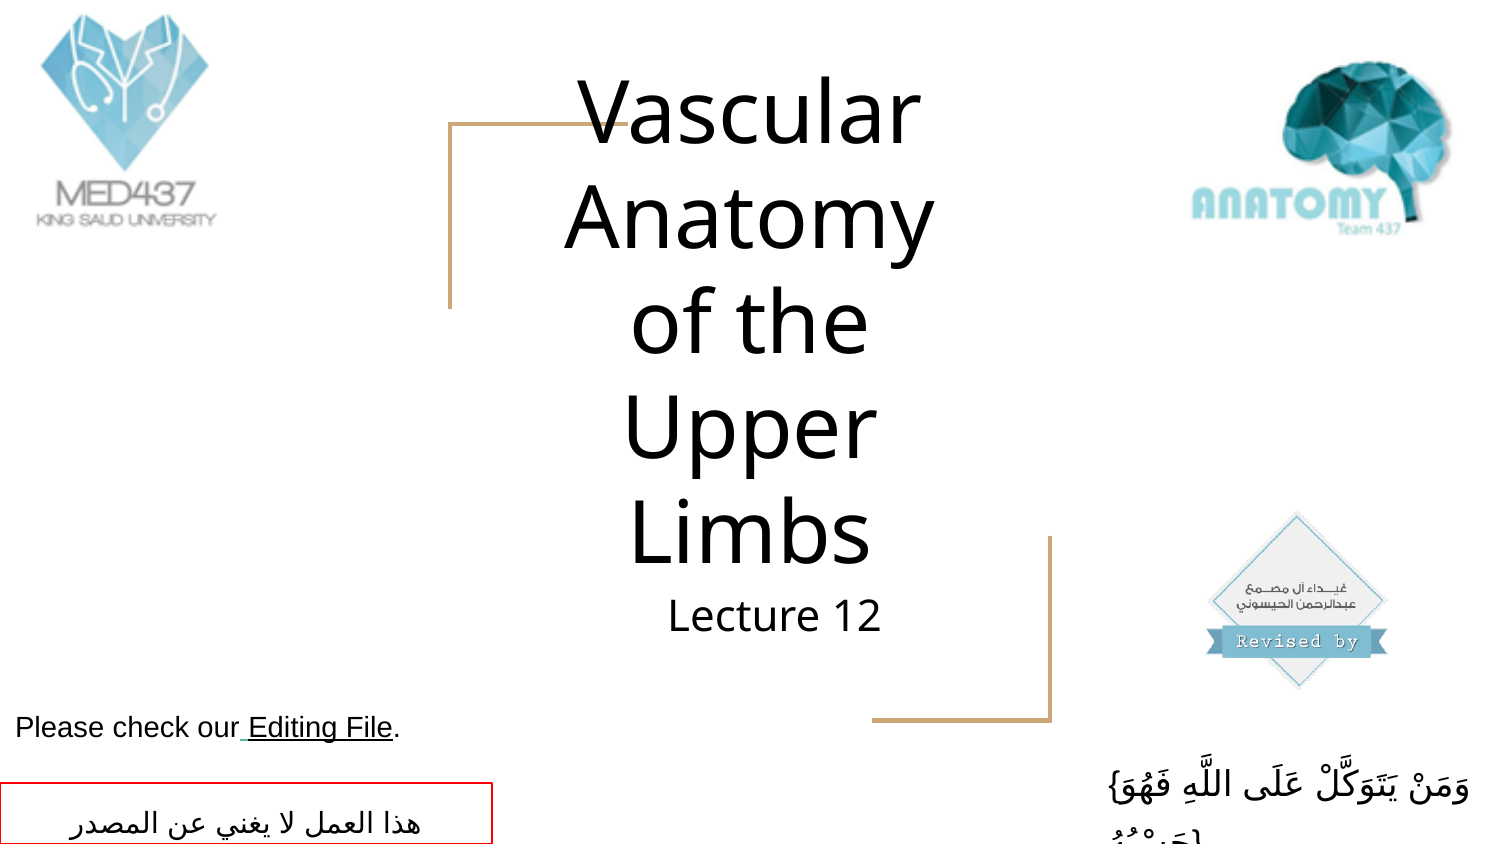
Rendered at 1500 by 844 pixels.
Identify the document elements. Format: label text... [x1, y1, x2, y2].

text_box هذا العمل لا يغني عن المصدر الأساسي للمذاكرة [0, 782, 493, 844]
text_box Please check our Editing File. [0, 687, 493, 782]
picture [1155, 0, 1500, 317]
picture [0, 0, 257, 242]
title Vascular Anatomy of the Upper Limbs [499, 424, 1001, 596]
text_box {وَمَنْ يَتَوَكَّلْ عَلَى اللَّهِ فَهُوَ حَسْبُهُ} [1093, 797, 1500, 844]
subtitle Lecture 12 [523, 572, 1026, 688]
picture [1186, 484, 1408, 706]
